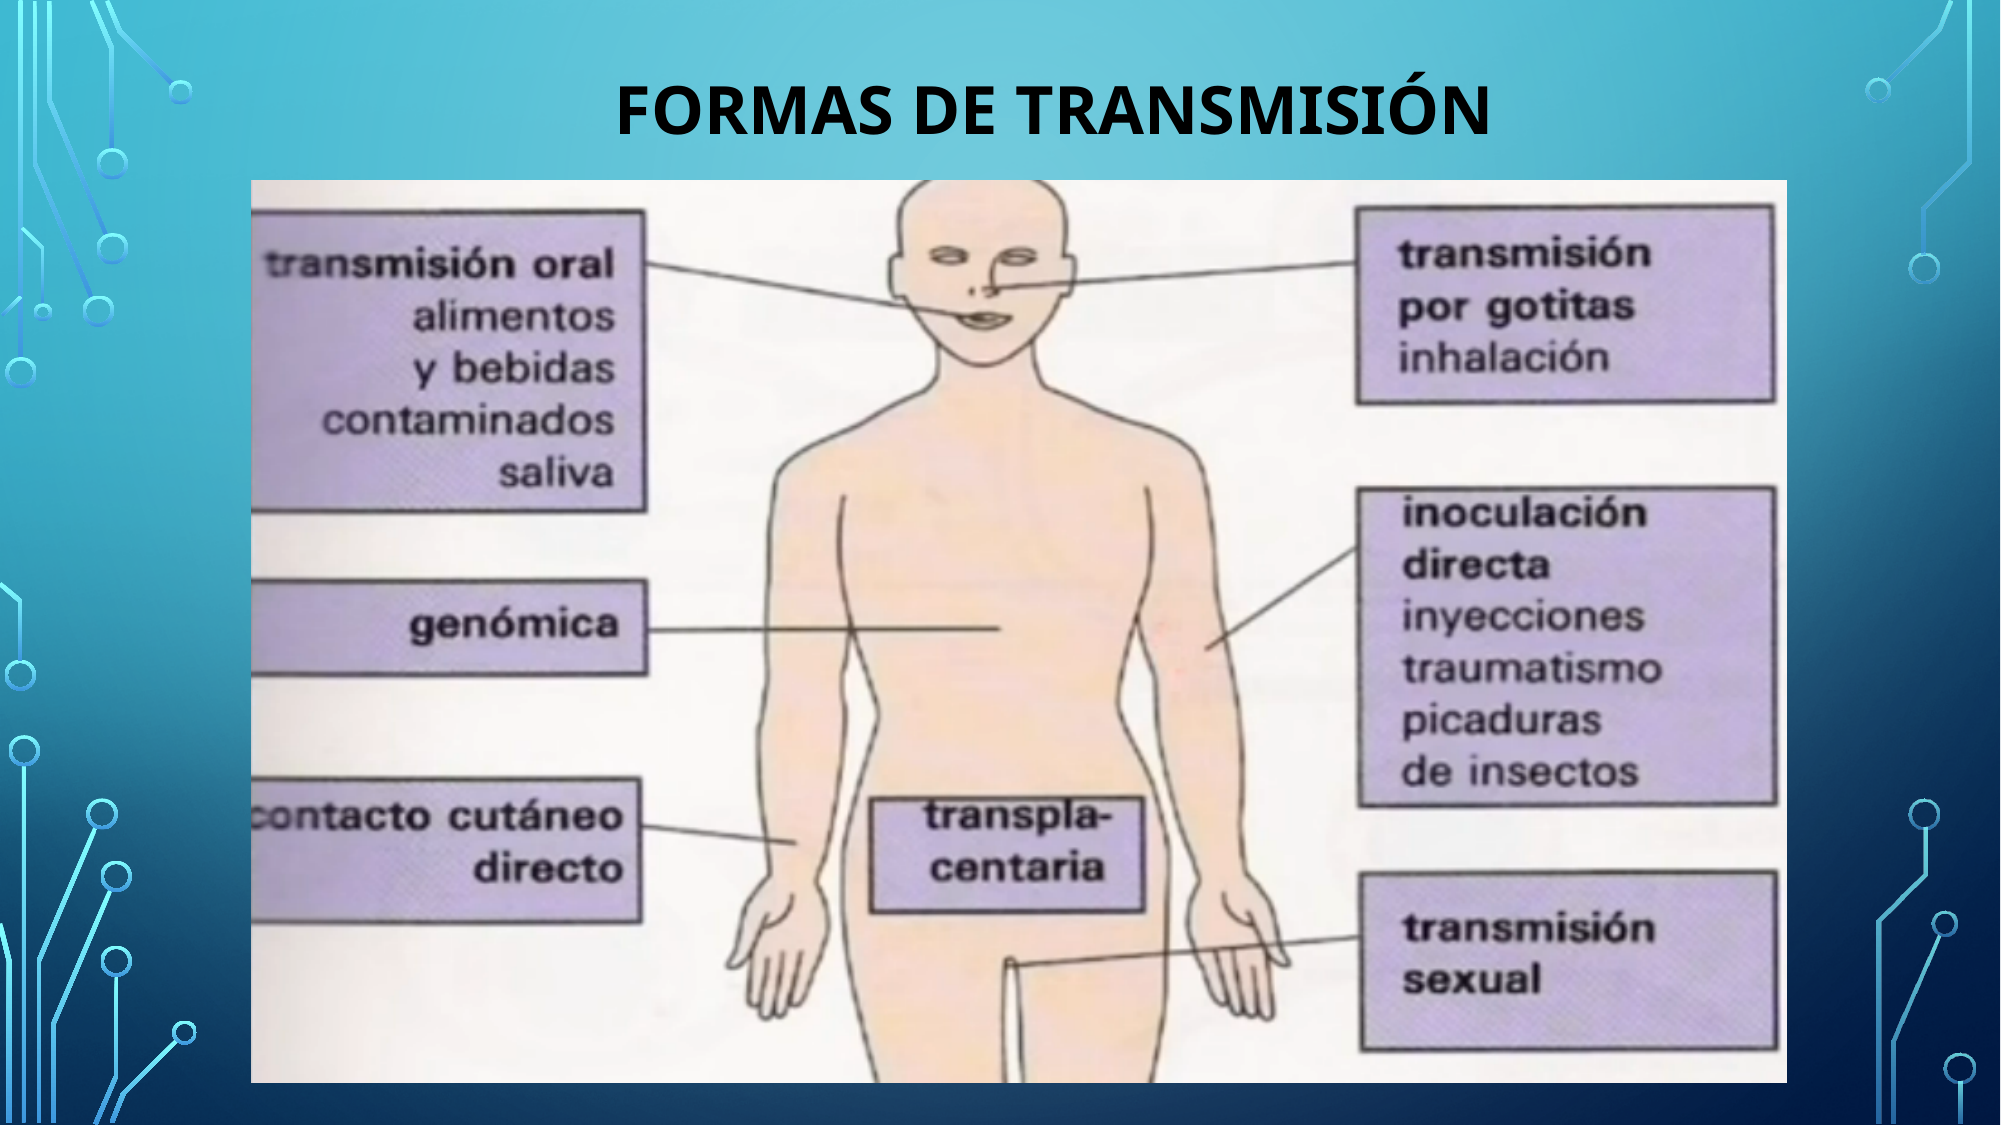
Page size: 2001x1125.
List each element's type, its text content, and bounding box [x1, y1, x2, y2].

picture [251, 180, 1787, 1084]
text_box FORMAS DE TRANSMISIÓN [600, 60, 1521, 155]
